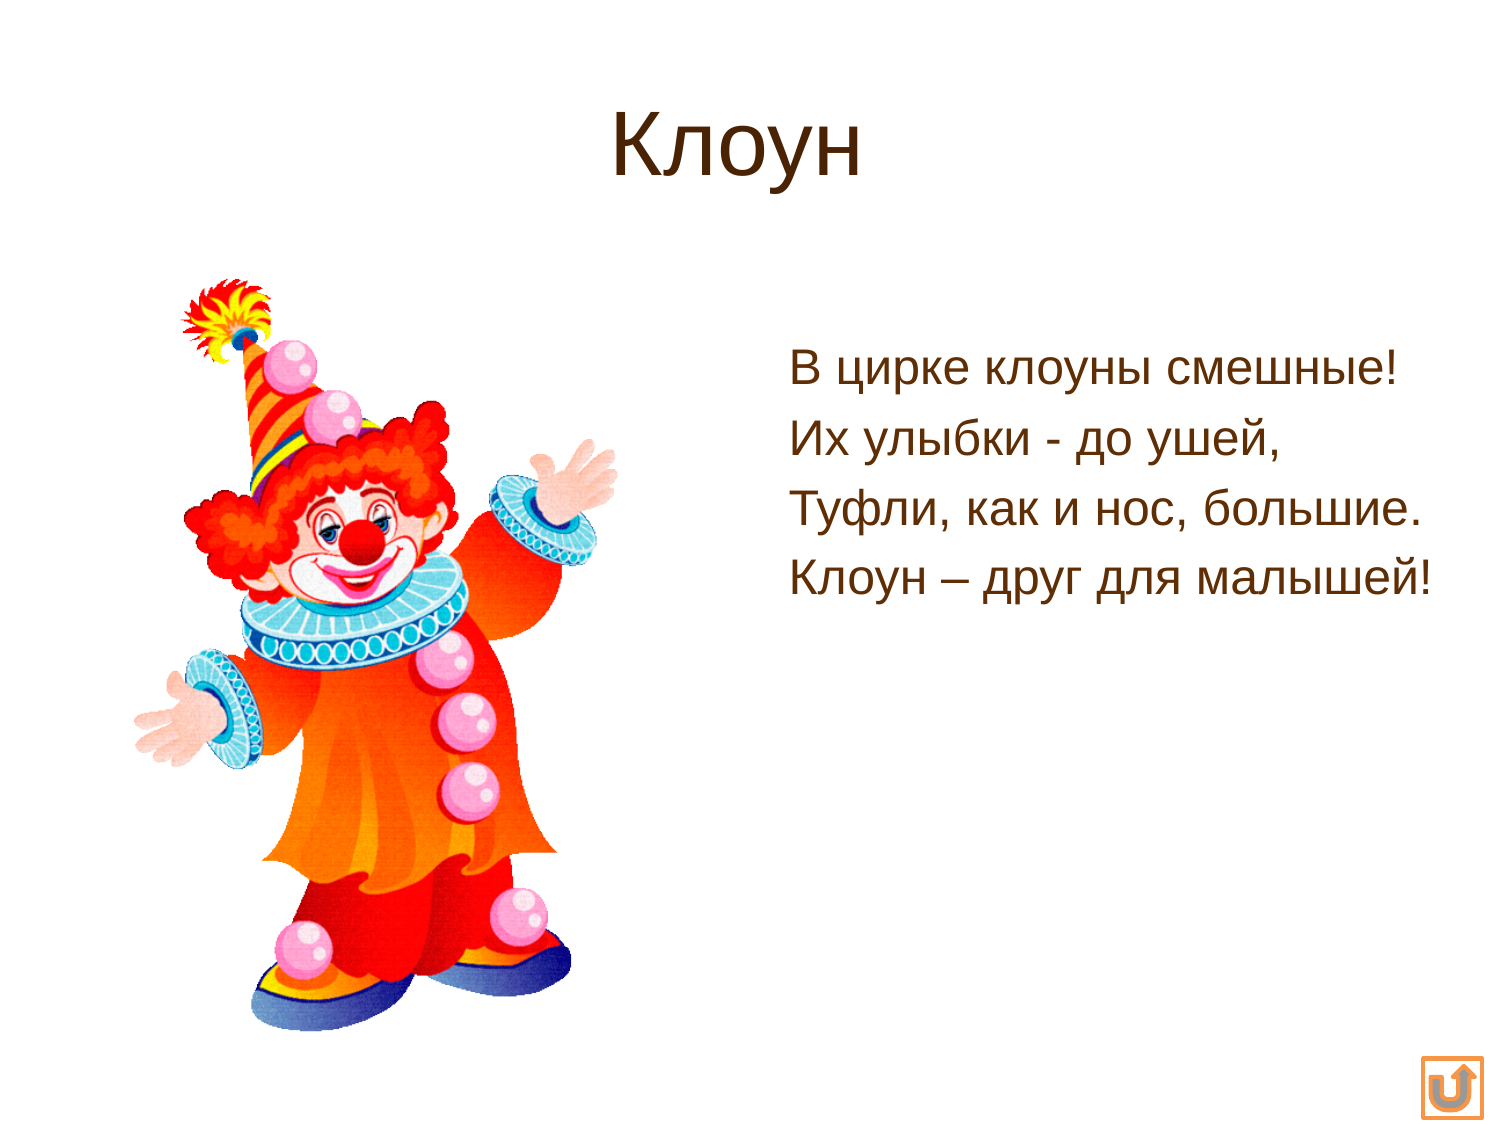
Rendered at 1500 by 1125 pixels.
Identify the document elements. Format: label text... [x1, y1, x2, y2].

text_box [1421, 1056, 1484, 1120]
title Клоун [75, 45, 1425, 233]
picture [111, 251, 656, 1042]
list В цирке клоуны смешные! Их улыбки - до ушей, Туфли, как и нос, большие. Клоун – друг для малышей! [773, 327, 1483, 647]
